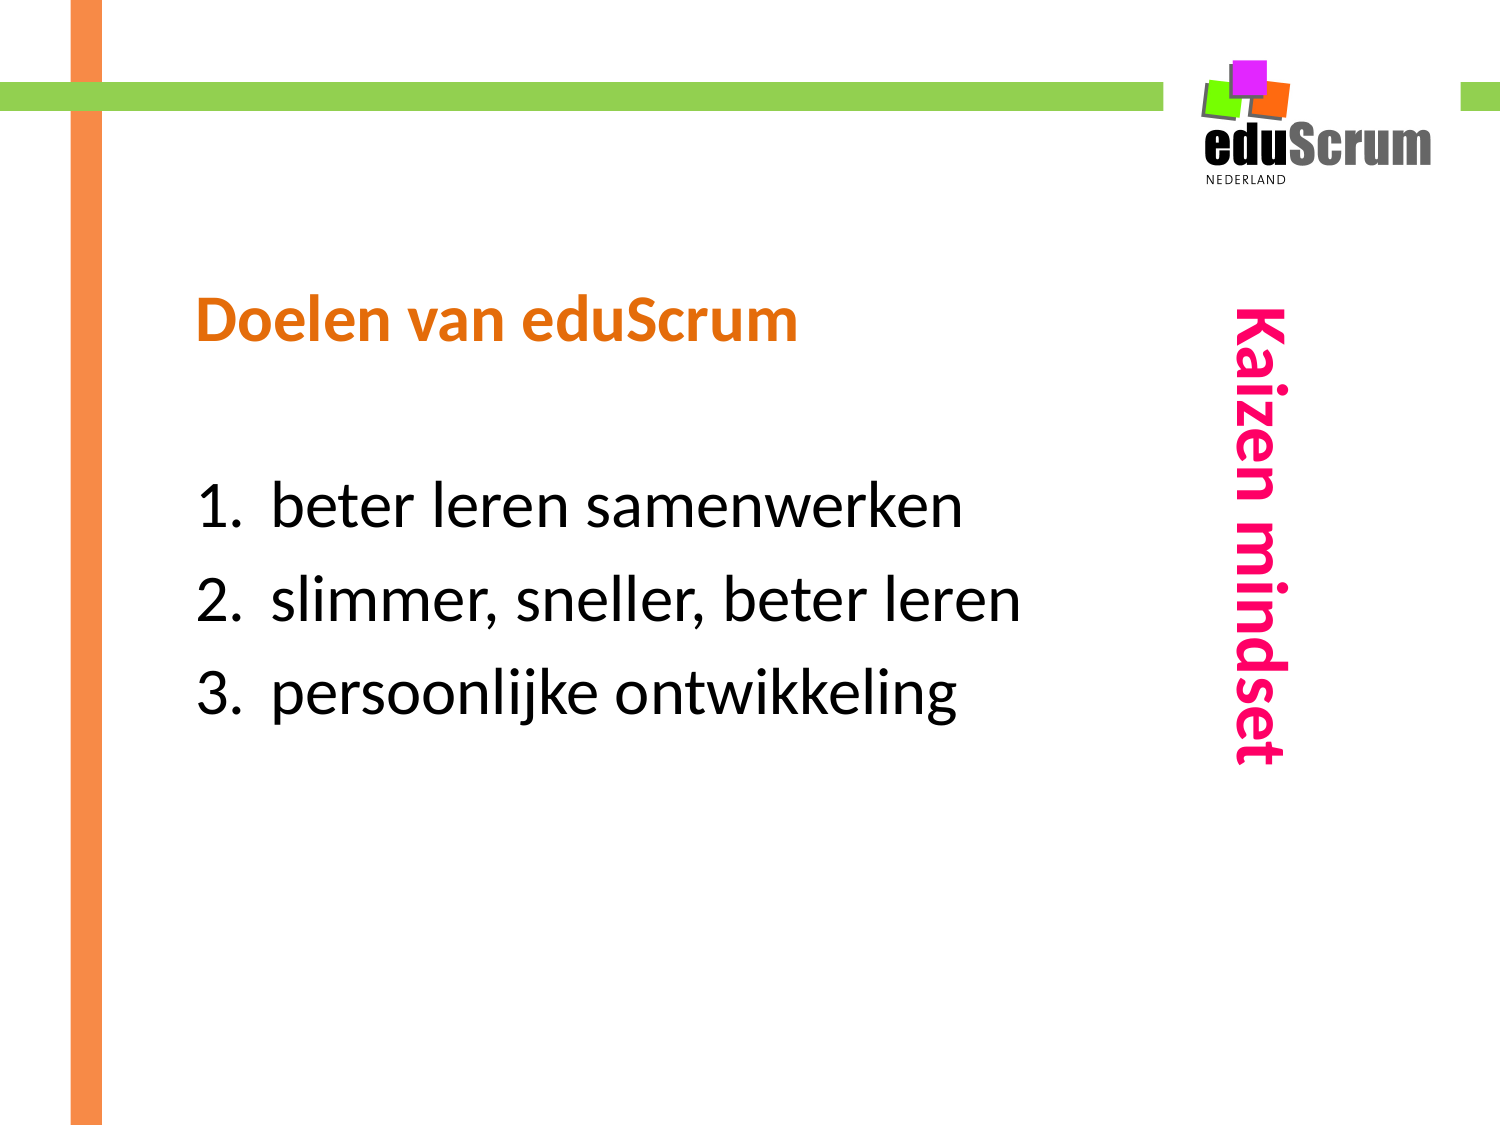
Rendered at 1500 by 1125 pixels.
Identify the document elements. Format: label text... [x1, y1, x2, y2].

text_box Doelen van eduScrum beter leren samenwerken slimmer, sneller, beter leren persoonlijke ontwikkeling [180, 267, 1431, 787]
text_box Kaizen mindset [1215, 292, 1318, 894]
text_box [0, 82, 1158, 111]
text_box [70, 111, 102, 1125]
picture [1163, 54, 1461, 193]
text_box [1466, 82, 1500, 111]
text_box [70, 0, 102, 82]
